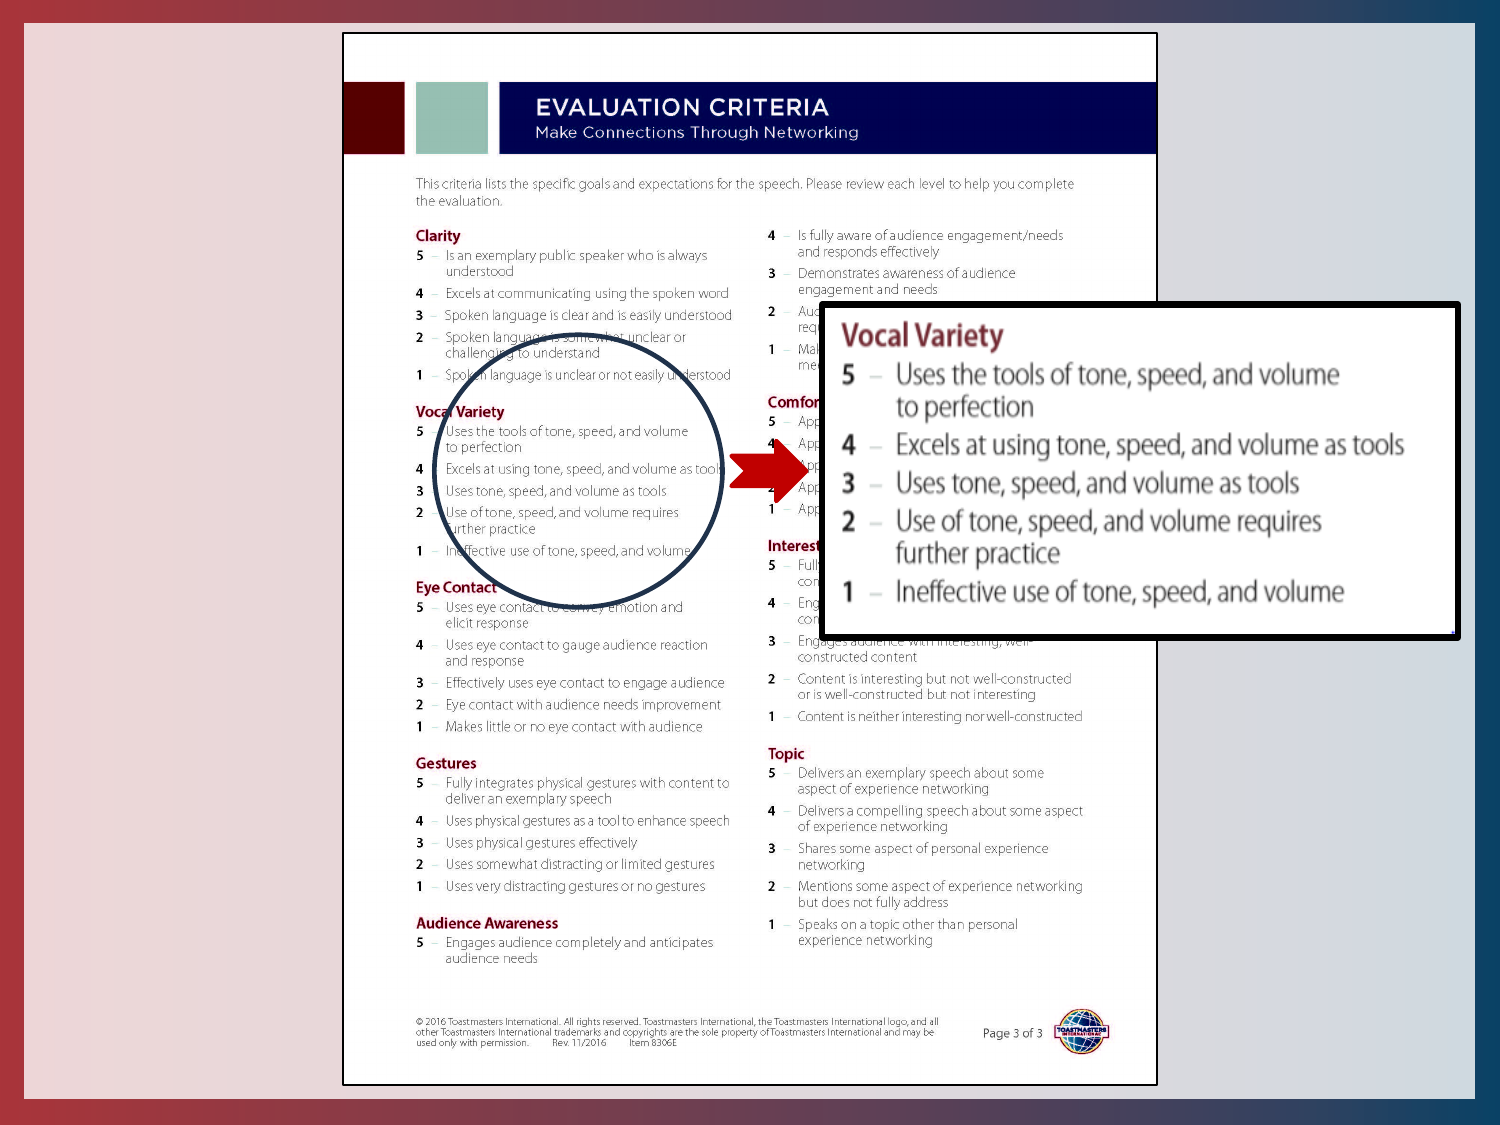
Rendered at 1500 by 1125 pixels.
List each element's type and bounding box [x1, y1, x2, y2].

text_box [434, 307, 1456, 635]
picture [0, 0, 1500, 1125]
